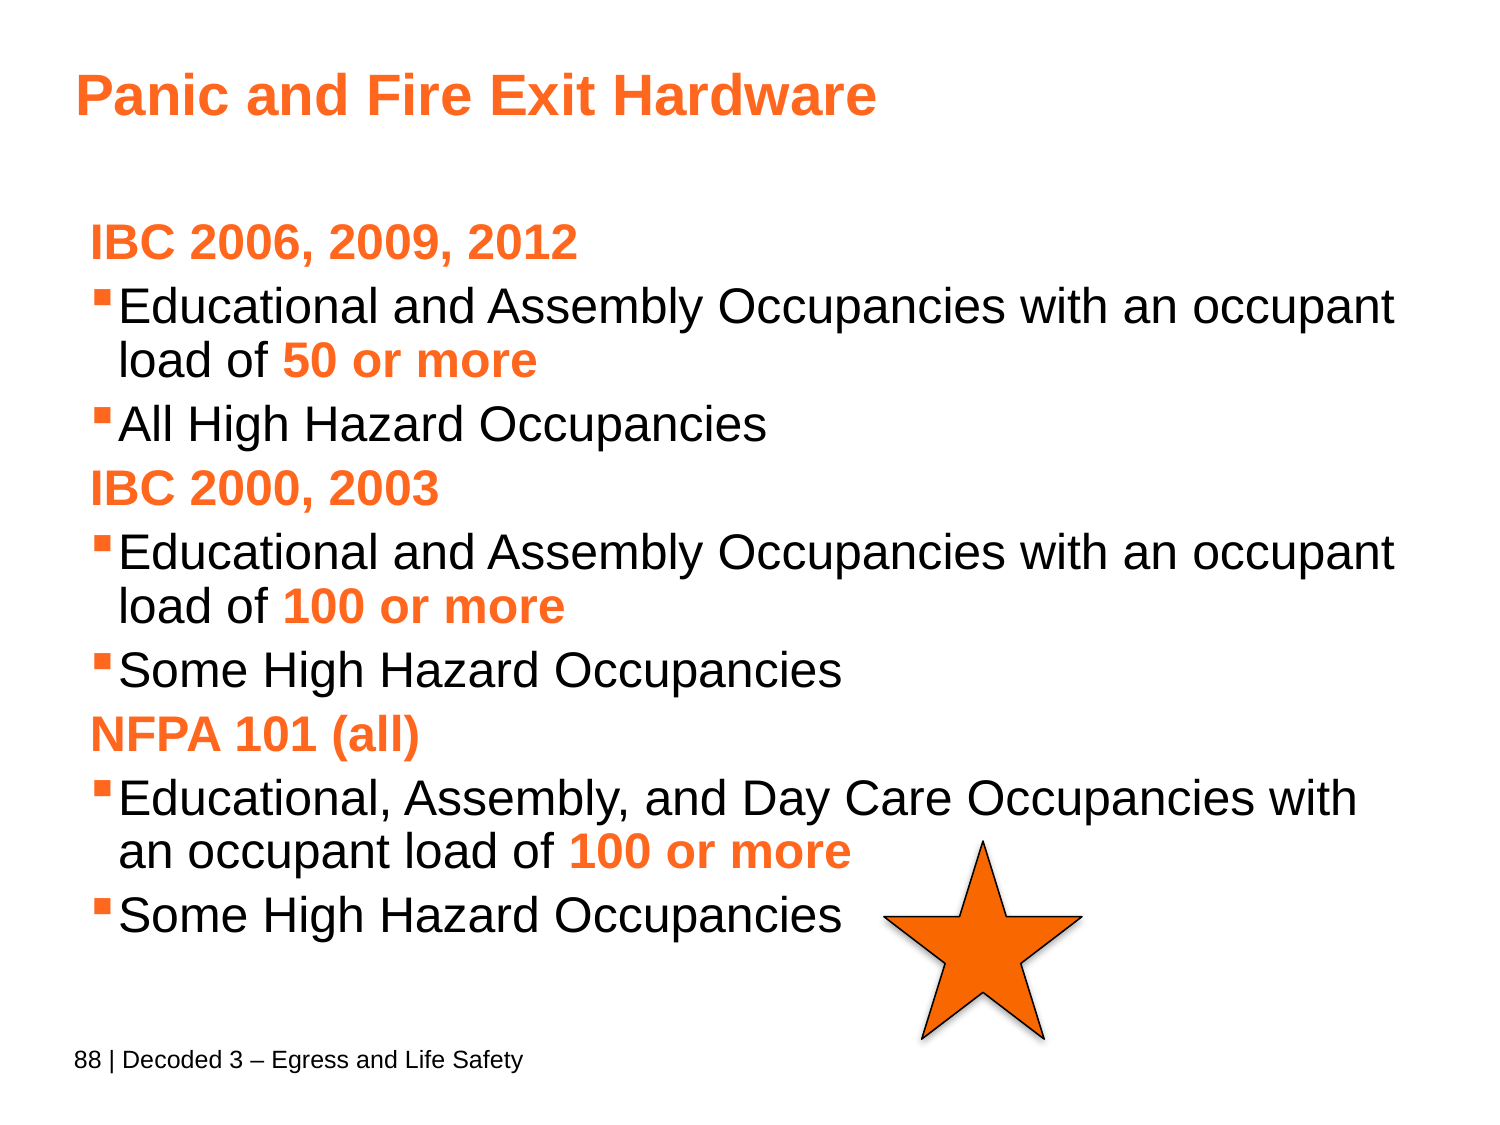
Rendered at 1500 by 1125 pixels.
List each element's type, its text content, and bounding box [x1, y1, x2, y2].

title Panic and Fire Exit Hardware [75, 49, 1425, 208]
text_box [883, 840, 1083, 1040]
list IBC 2006, 2009, 2012 Educational and Assembly Occupancies with an occupant load of 50 or more All High Hazard Occupancies IBC 2000, 2003 Educational and Assembly Occupancies with an occupant load of 100 or more Some High Hazard Occupancies NFPA 101 (all) Educational, Assembly, and Day Care Occupancies with an occupant load of 100 or more Some High Hazard Occupancies [75, 208, 1425, 956]
